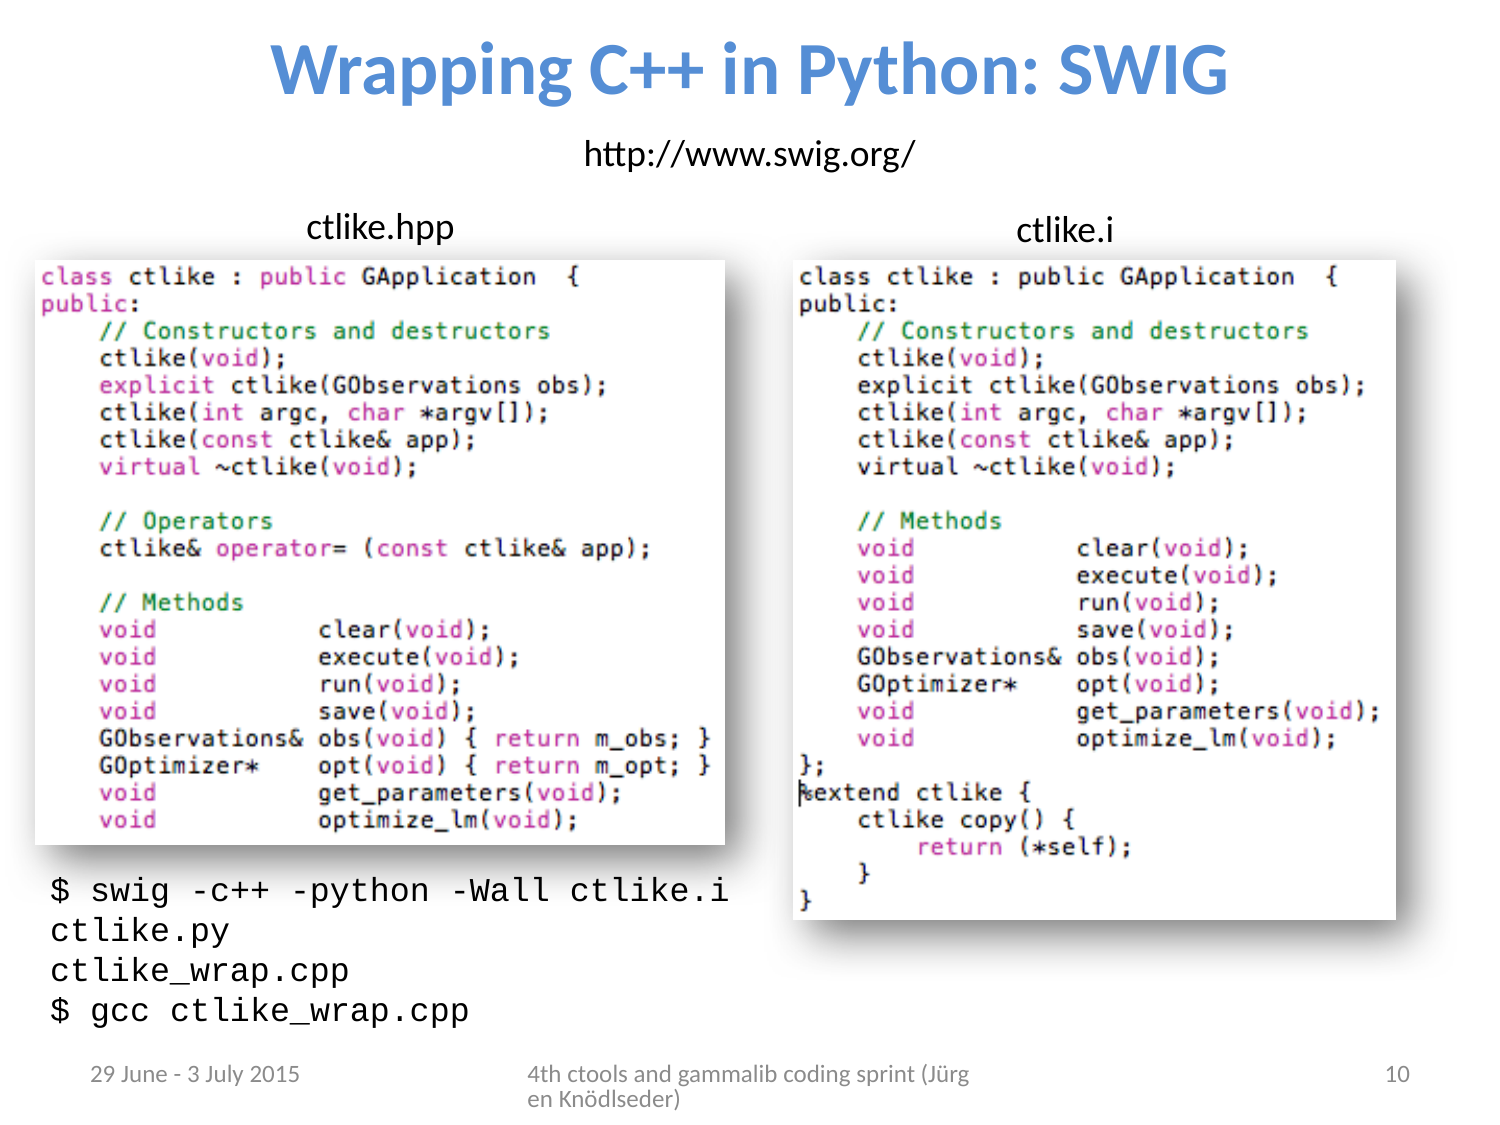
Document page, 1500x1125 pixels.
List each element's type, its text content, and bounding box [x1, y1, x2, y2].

picture [35, 260, 726, 845]
footer 4th ctools and gammalib coding sprint (Jürgen Knödlseder) [512, 1042, 988, 1103]
text_box ctlike.i [1001, 197, 1129, 258]
picture [793, 260, 1397, 920]
text_box $ swig -c++ -python -Wall ctlike.i ctlike.py ctlike_wrap.cpp $ gcc ctlike_wrap.cpp [35, 860, 786, 1036]
text_box ctlike.hpp [291, 194, 470, 255]
title Wrapping C++ in Python: SWIG [0, 3, 1500, 126]
slide_number 10 [1074, 1042, 1425, 1103]
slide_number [75, 1042, 425, 1103]
text_box http://www.swig.org/ [568, 121, 932, 181]
